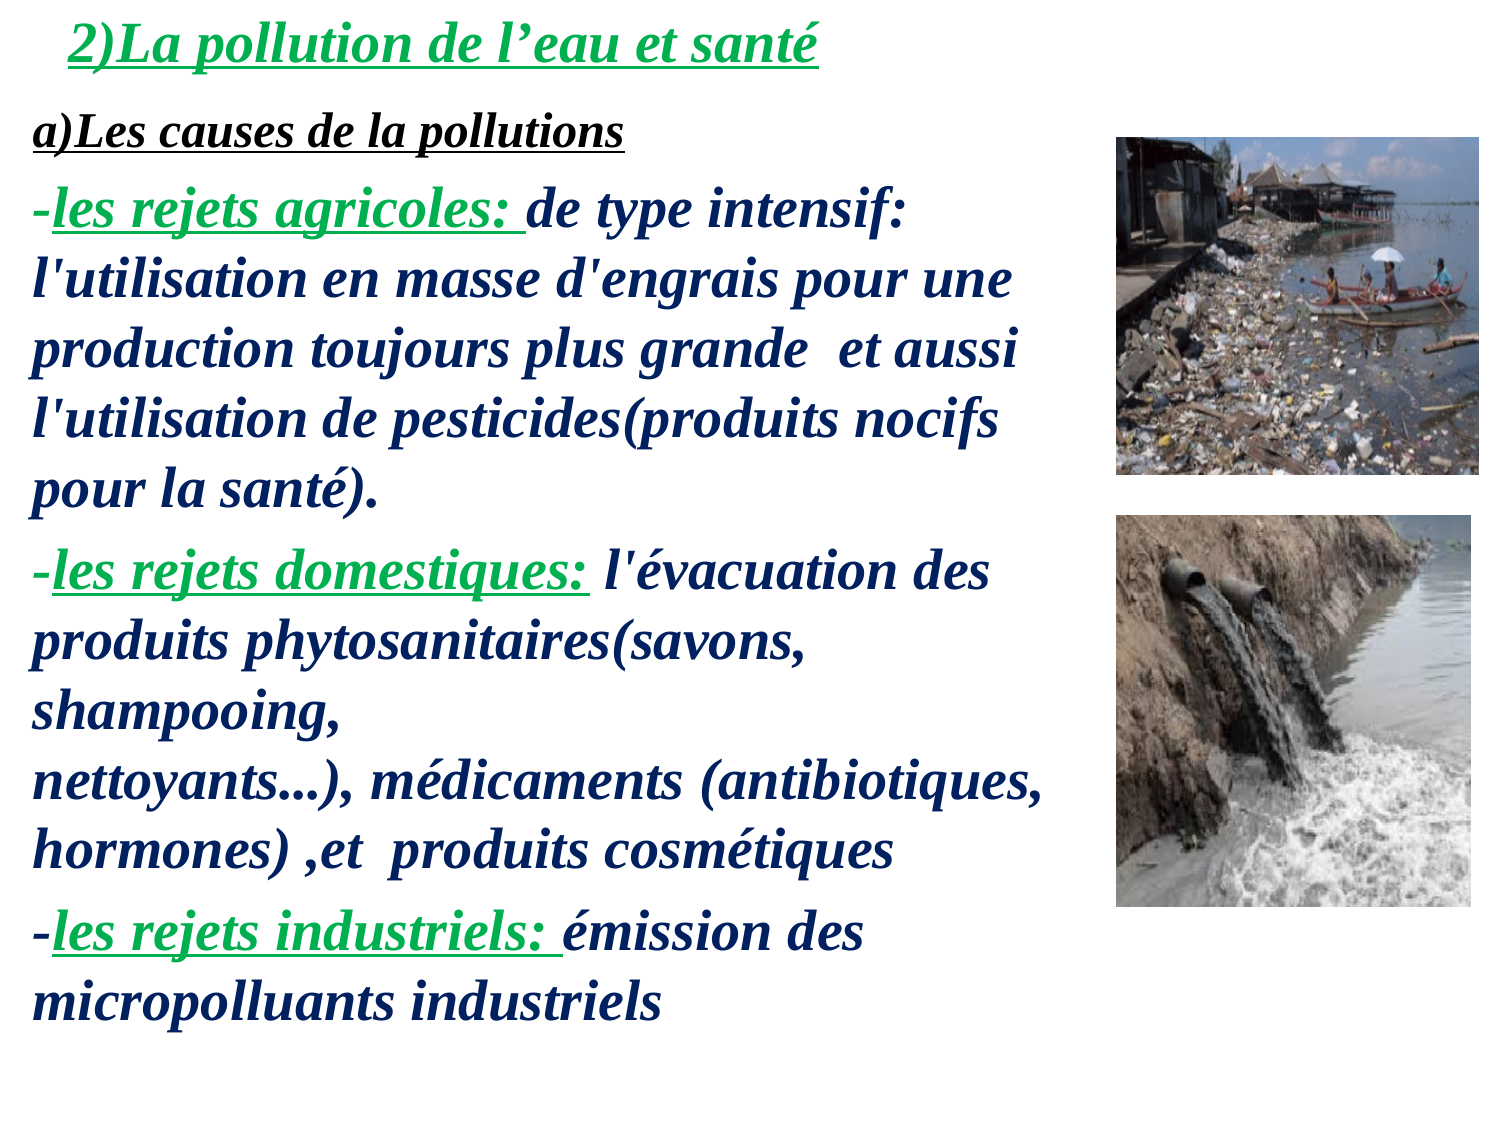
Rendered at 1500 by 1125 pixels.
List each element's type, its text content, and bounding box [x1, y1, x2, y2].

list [1115, 136, 1479, 475]
picture [1115, 514, 1471, 908]
title 2)La pollution de l’eau et santé [53, 19, 1390, 82]
list a)Les causes de la pollutions -les rejets agricoles: de type intensif: l'utilisation en masse d'engrais pour une production toujours plus grande et aussi l'utilisation de pesticides(produits nocifs pour la santé). -les rejets domestiques: l'évacuation des produits phytosanitaires(savons, shampooing, nettoyants...), médicaments (antibiotiques, hormones) ,et produits cosmétiques -les rejets industriels: émission des micropolluants industriels [17, 90, 1117, 1094]
